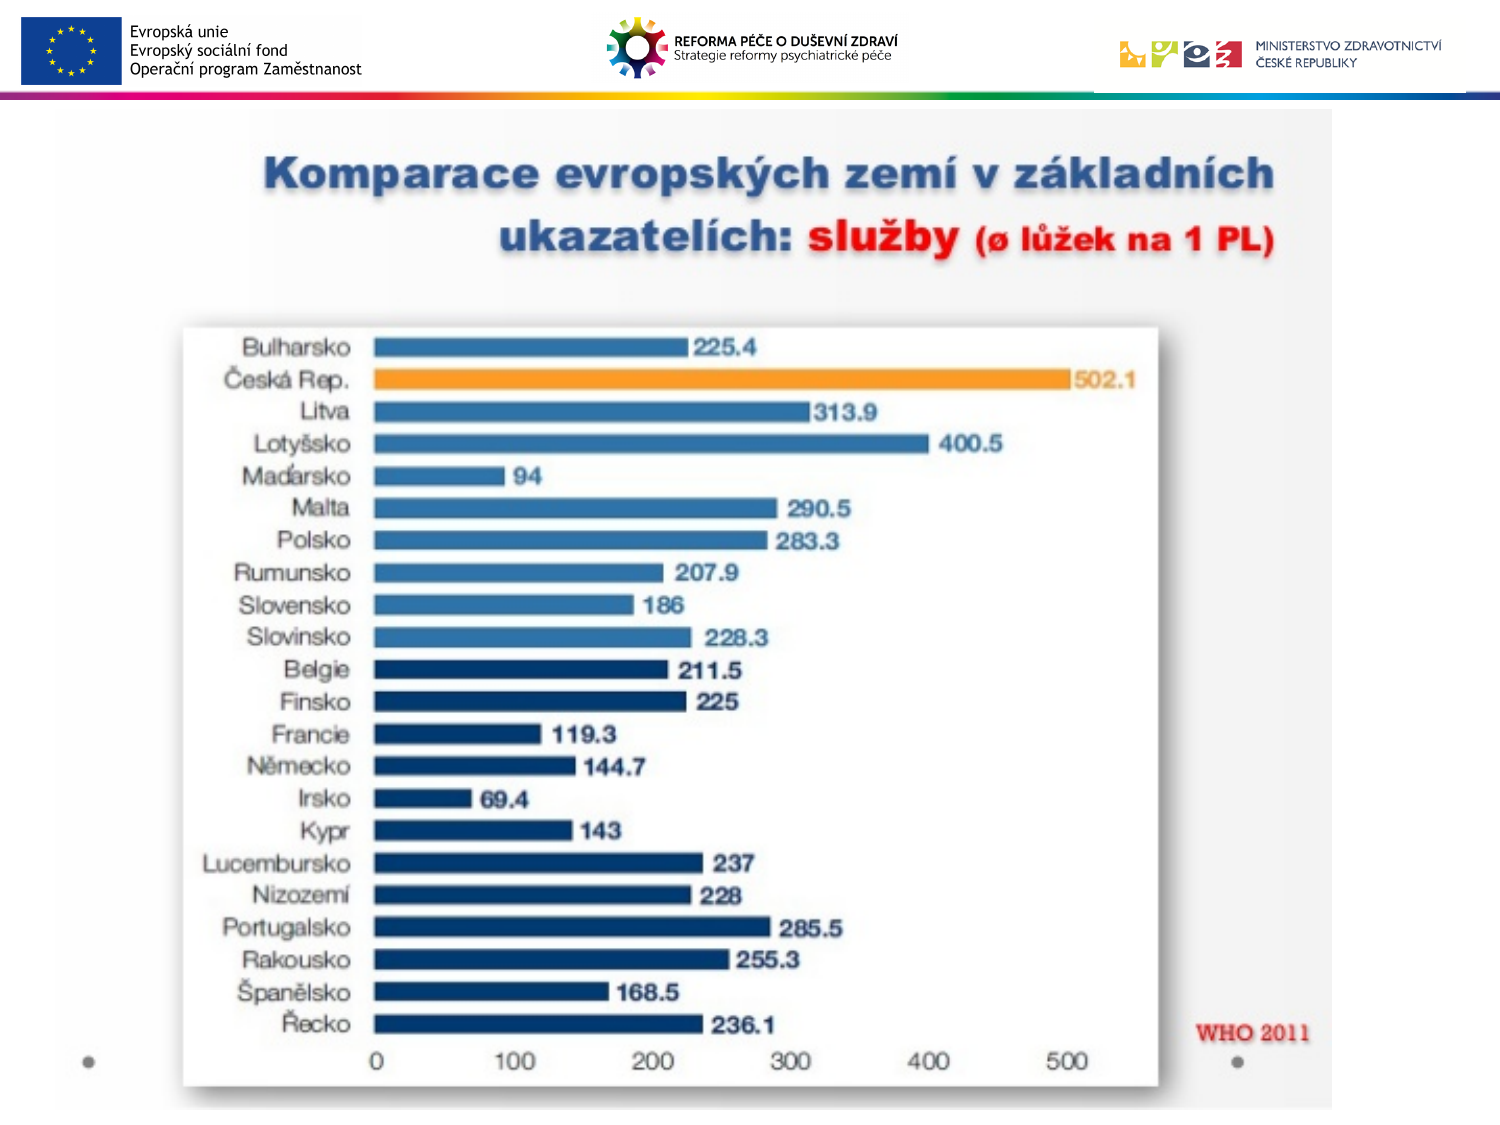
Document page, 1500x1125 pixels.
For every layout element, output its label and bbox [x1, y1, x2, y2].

picture [0, 15, 1500, 100]
picture [19, 15, 362, 87]
picture [591, 12, 909, 83]
list [0, 109, 1332, 1110]
